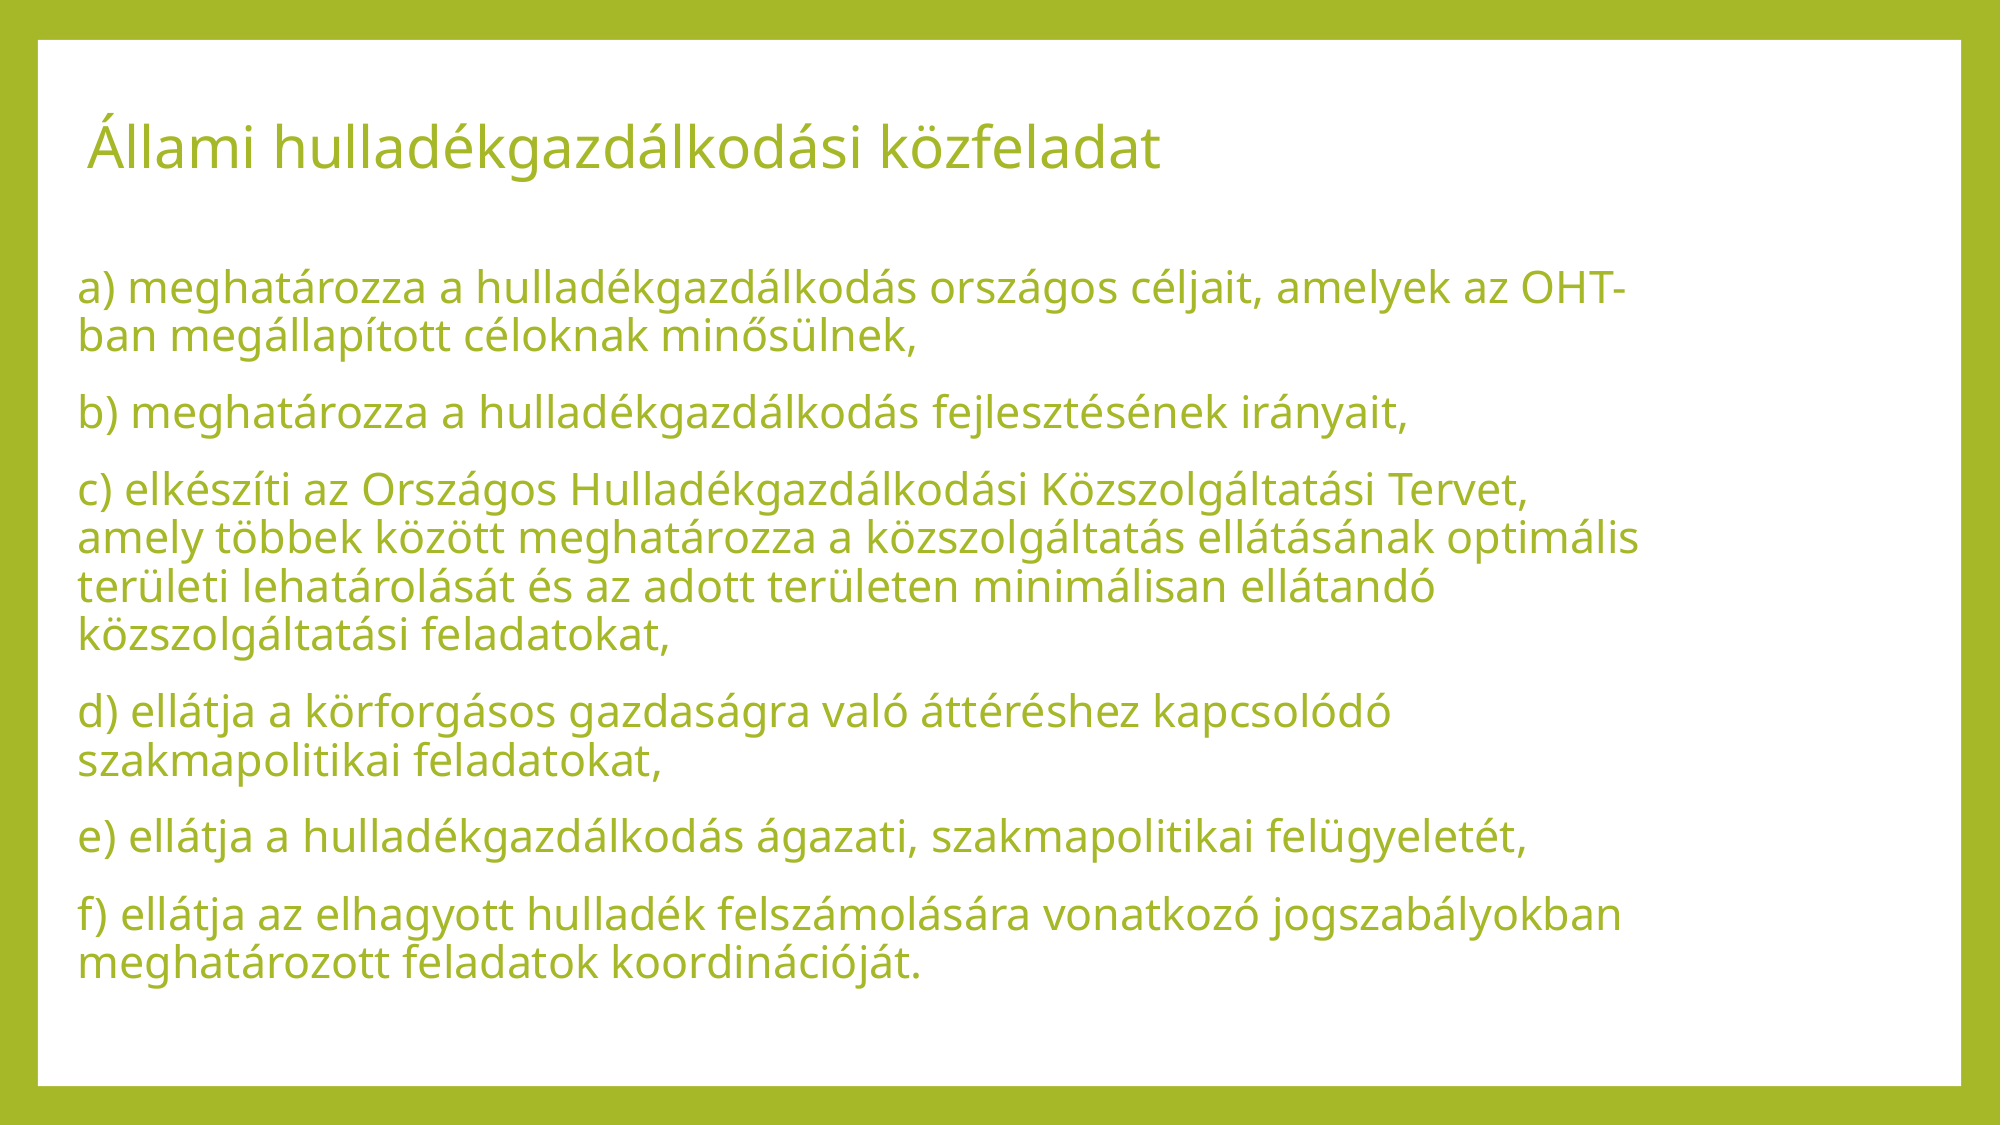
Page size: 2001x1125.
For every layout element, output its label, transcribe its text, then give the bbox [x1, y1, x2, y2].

title Állami hulladékgazdálkodási közfeladat [72, 71, 1693, 229]
list a) meghatározza a hulladékgazdálkodás országos céljait, amelyek az OHT-ban megállapított céloknak minősülnek, b) meghatározza a hulladékgazdálkodás fejlesztésének irányait, c) elkészíti az Országos Hulladékgazdálkodási Közszolgáltatási Tervet, amely többek között meghatározza a közszolgáltatás ellátásának optimális területi lehatárolását és az adott területen minimálisan ellátandó közszolgáltatási feladatokat, d) ellátja a körforgásos gazdaságra való áttéréshez kapcsolódó szakmapolitikai feladatokat, e) ellátja a hulladékgazdálkodás ágazati, szakmapolitikai felügyeletét, f) ellátja az elhagyott hulladék felszámolására vonatkozó jogszabályokban meghatározott feladatok koordinációját. [55, 257, 1676, 1000]
